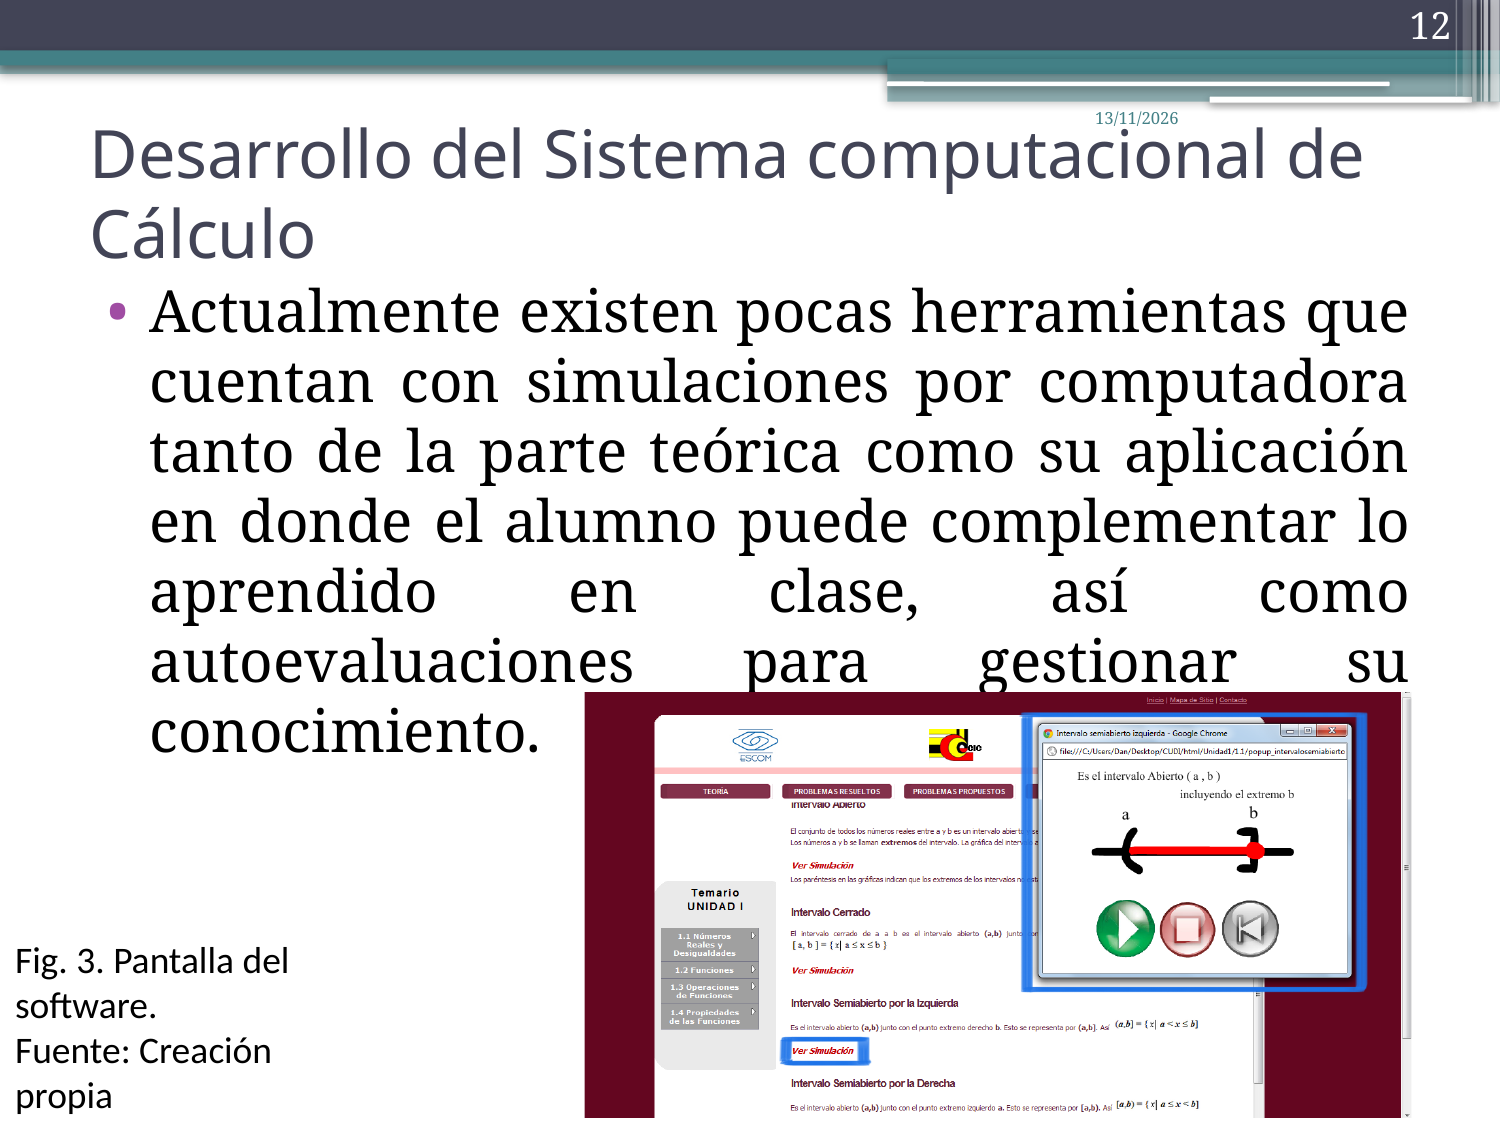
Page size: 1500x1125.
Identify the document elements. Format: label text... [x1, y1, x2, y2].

list Actualmente existen pocas herramientas que cuentan con simulaciones por computadora tanto de la parte teórica como su aplicación en donde el alumno puede complementar lo aprendido en clase, así como autoevaluaciones para gestionar su conocimiento. [75, 267, 1425, 988]
text_box Fig. 3. Pantalla del software. Fuente: Creación propia [0, 929, 313, 1124]
slide_number 12 [1341, 0, 1466, 61]
title Desarrollo del Sistema computacional de Cálculo [75, 103, 1425, 267]
picture [584, 692, 1412, 1118]
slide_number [1080, 100, 1238, 176]
